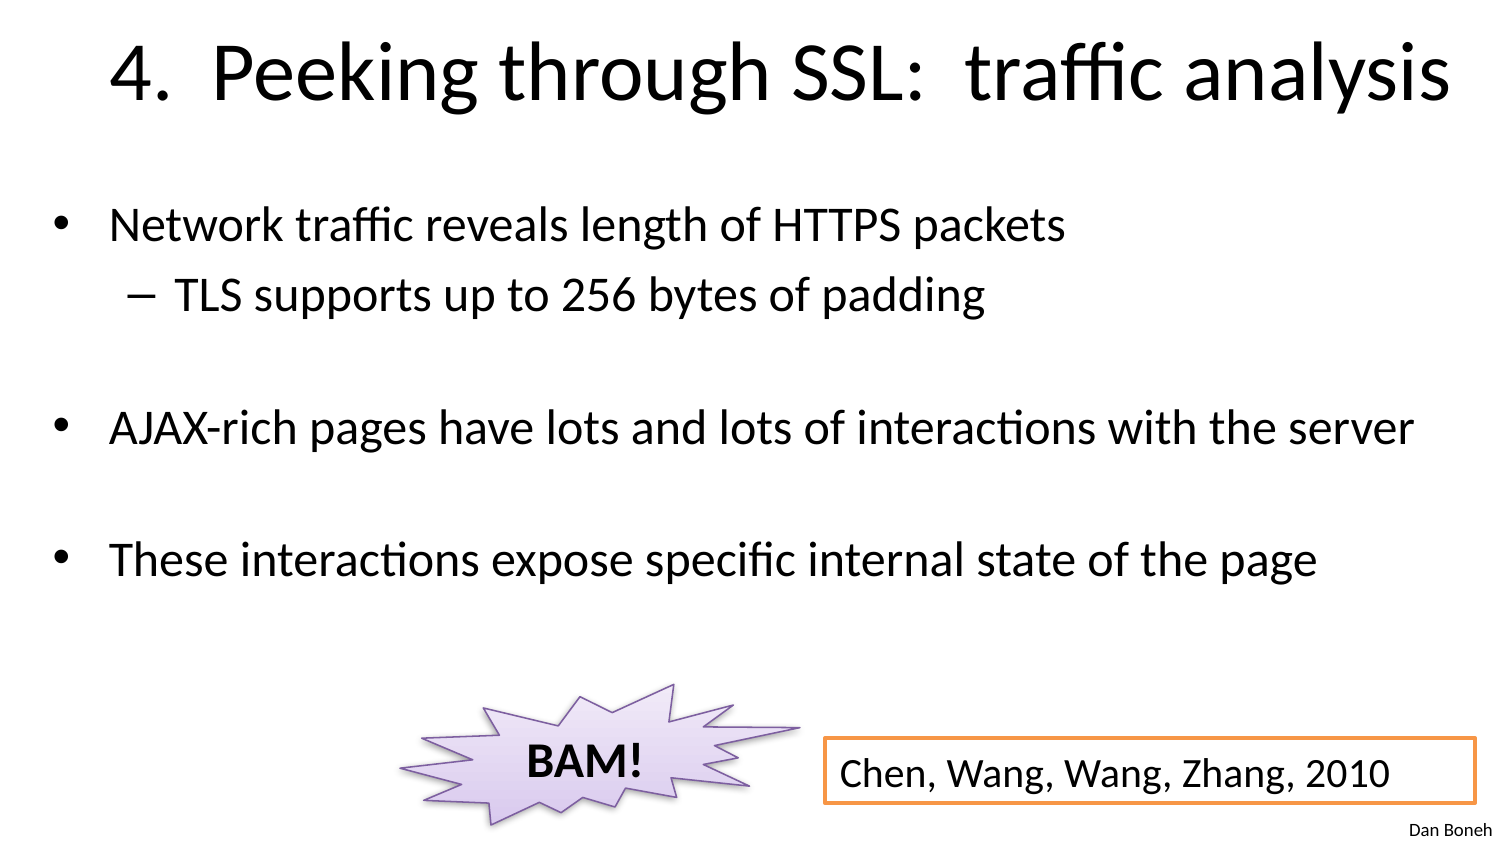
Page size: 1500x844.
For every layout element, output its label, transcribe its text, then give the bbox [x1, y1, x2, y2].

title 4. Peeking through SSL: traffic analysis [75, 0, 1488, 138]
text_box Chen, Wang, Wang, Zhang, 2010 [823, 736, 1477, 805]
text_box BAM! [399, 683, 801, 826]
list Network traffic reveals length of HTTPS packets TLS supports up to 256 bytes of padding AJAX-rich pages have lots and lots of interactions with the server These interactions expose specific internal state of the page [37, 184, 1463, 663]
